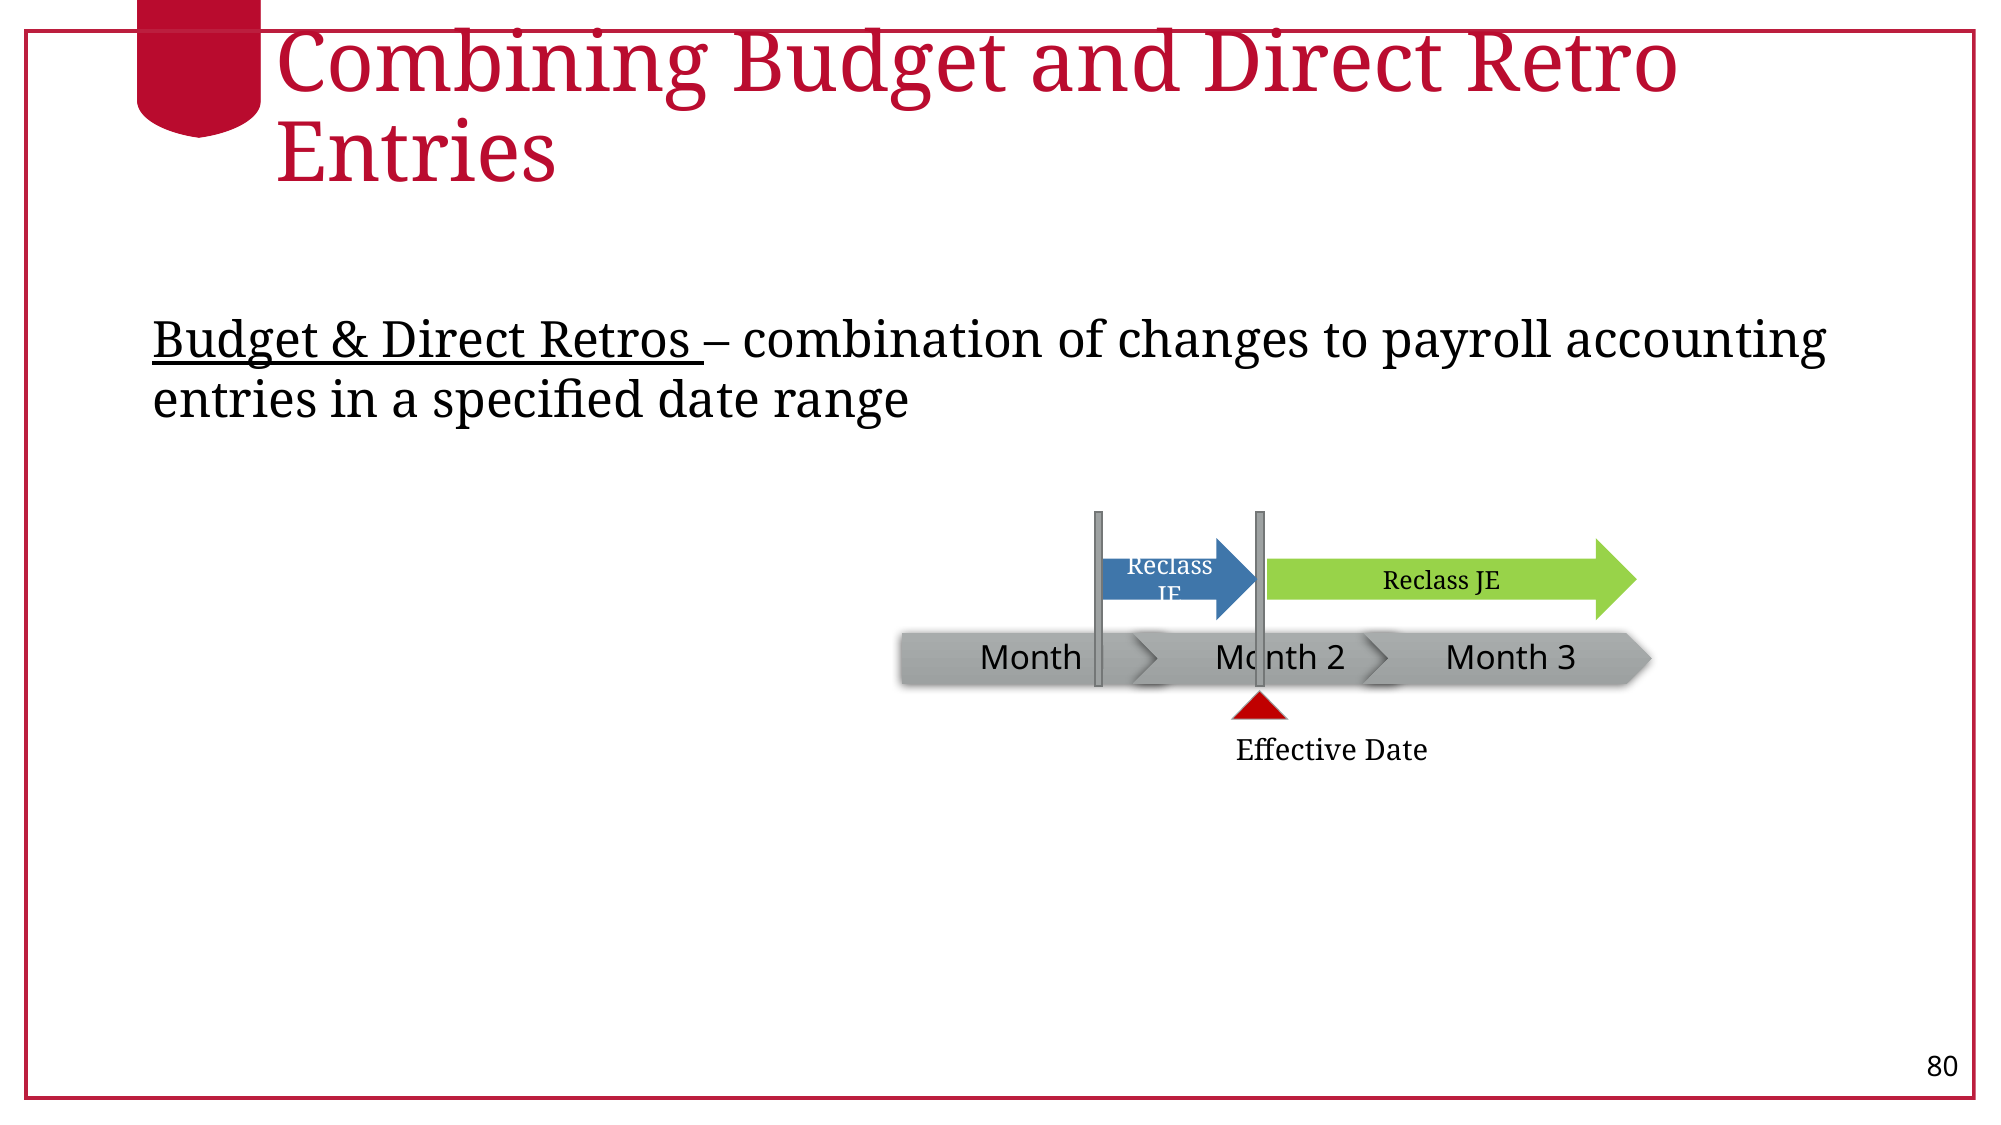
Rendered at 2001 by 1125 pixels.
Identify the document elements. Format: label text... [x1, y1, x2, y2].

list Budget & Direct Retros – combination of changes to payroll accounting entries in a specified date range [137, 299, 1863, 1042]
text_box [1255, 511, 1265, 633]
text_box Reclass JE [1103, 536, 1259, 622]
picture [137, 0, 261, 29]
text_box [1094, 511, 1103, 633]
slide_number 80 [1523, 1037, 1974, 1098]
picture [137, 33, 261, 138]
text_box Reclass JE [1266, 536, 1638, 622]
title Combining Budget and Direct Retro Entries [260, 39, 1974, 179]
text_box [901, 633, 1652, 824]
